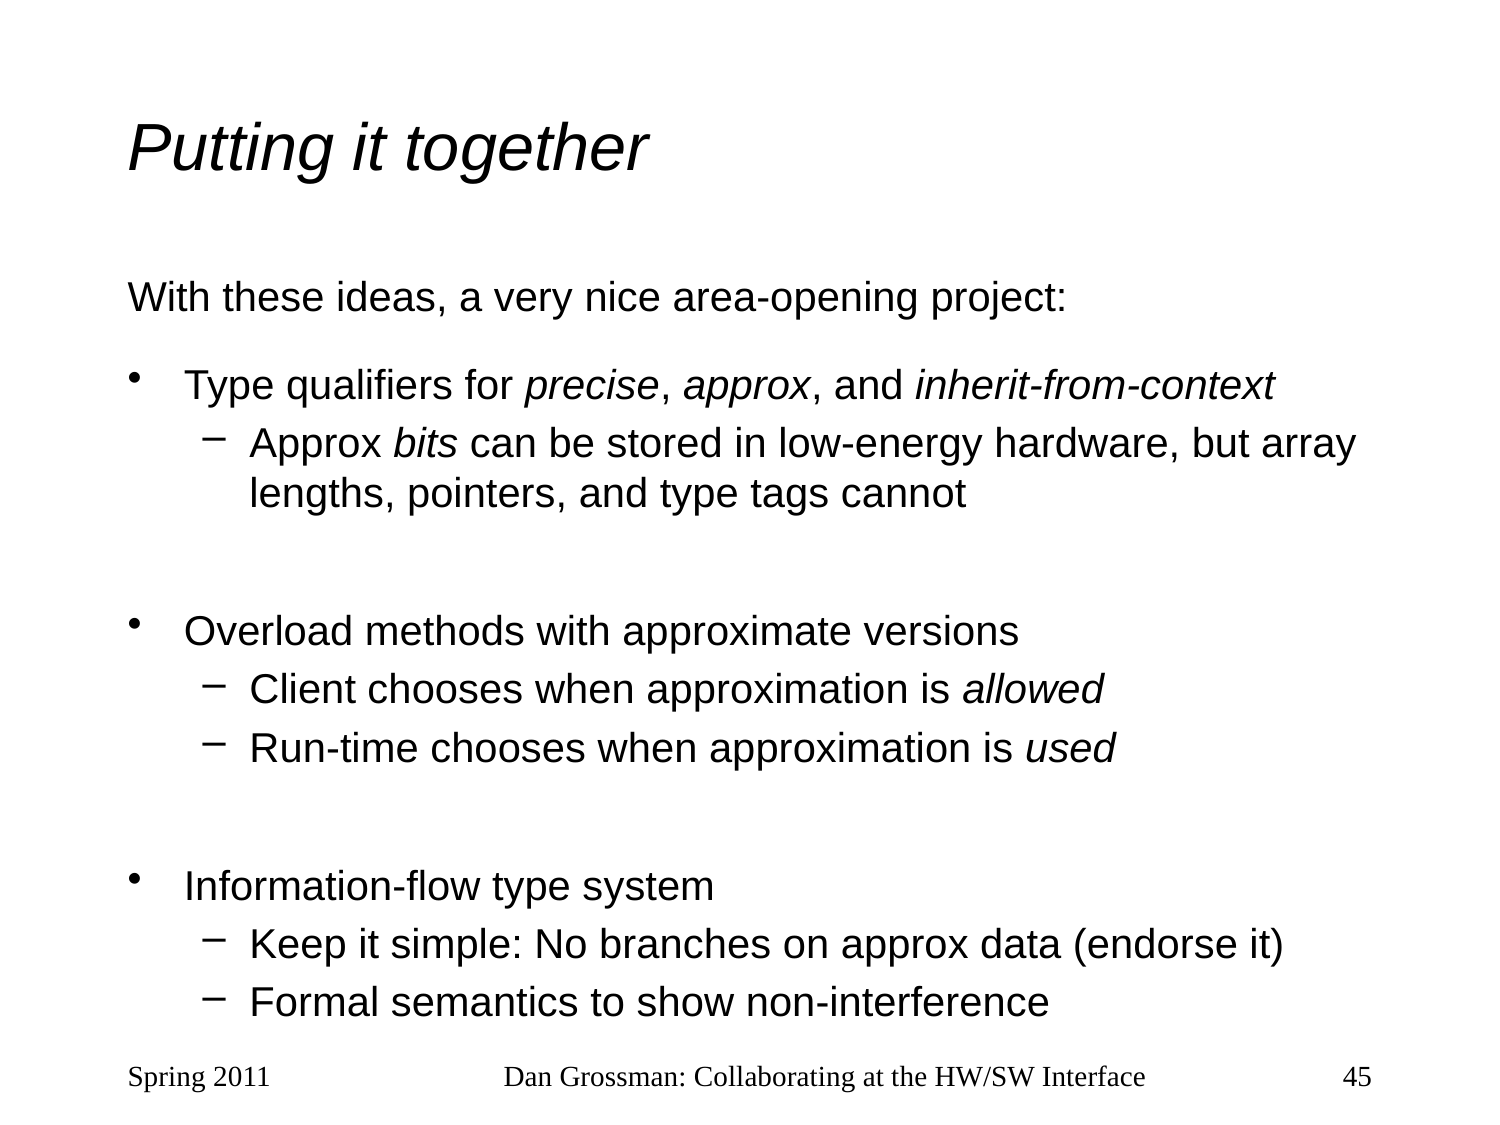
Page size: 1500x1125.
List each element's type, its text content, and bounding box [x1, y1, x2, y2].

footer Dan Grossman: Collaborating at the HW/SW Interface [474, 1049, 1176, 1125]
slide_number 45 [1176, 1049, 1388, 1125]
slide_number Spring 2011 [112, 1049, 426, 1125]
list With these ideas, a very nice area-opening project: Type qualifiers for precise, approx, and inherit-from-context Approx bits can be stored in low-energy hardware, but array lengths, pointers, and type tags cannot Overload methods with approximate versions Client chooses when approximation is allowed Run-time chooses when approximation is used Information-flow type system Keep it simple: No branches on approx data (endorse it) Formal semantics to show non-interference [112, 262, 1388, 1001]
title Putting it together [112, 49, 1388, 238]
